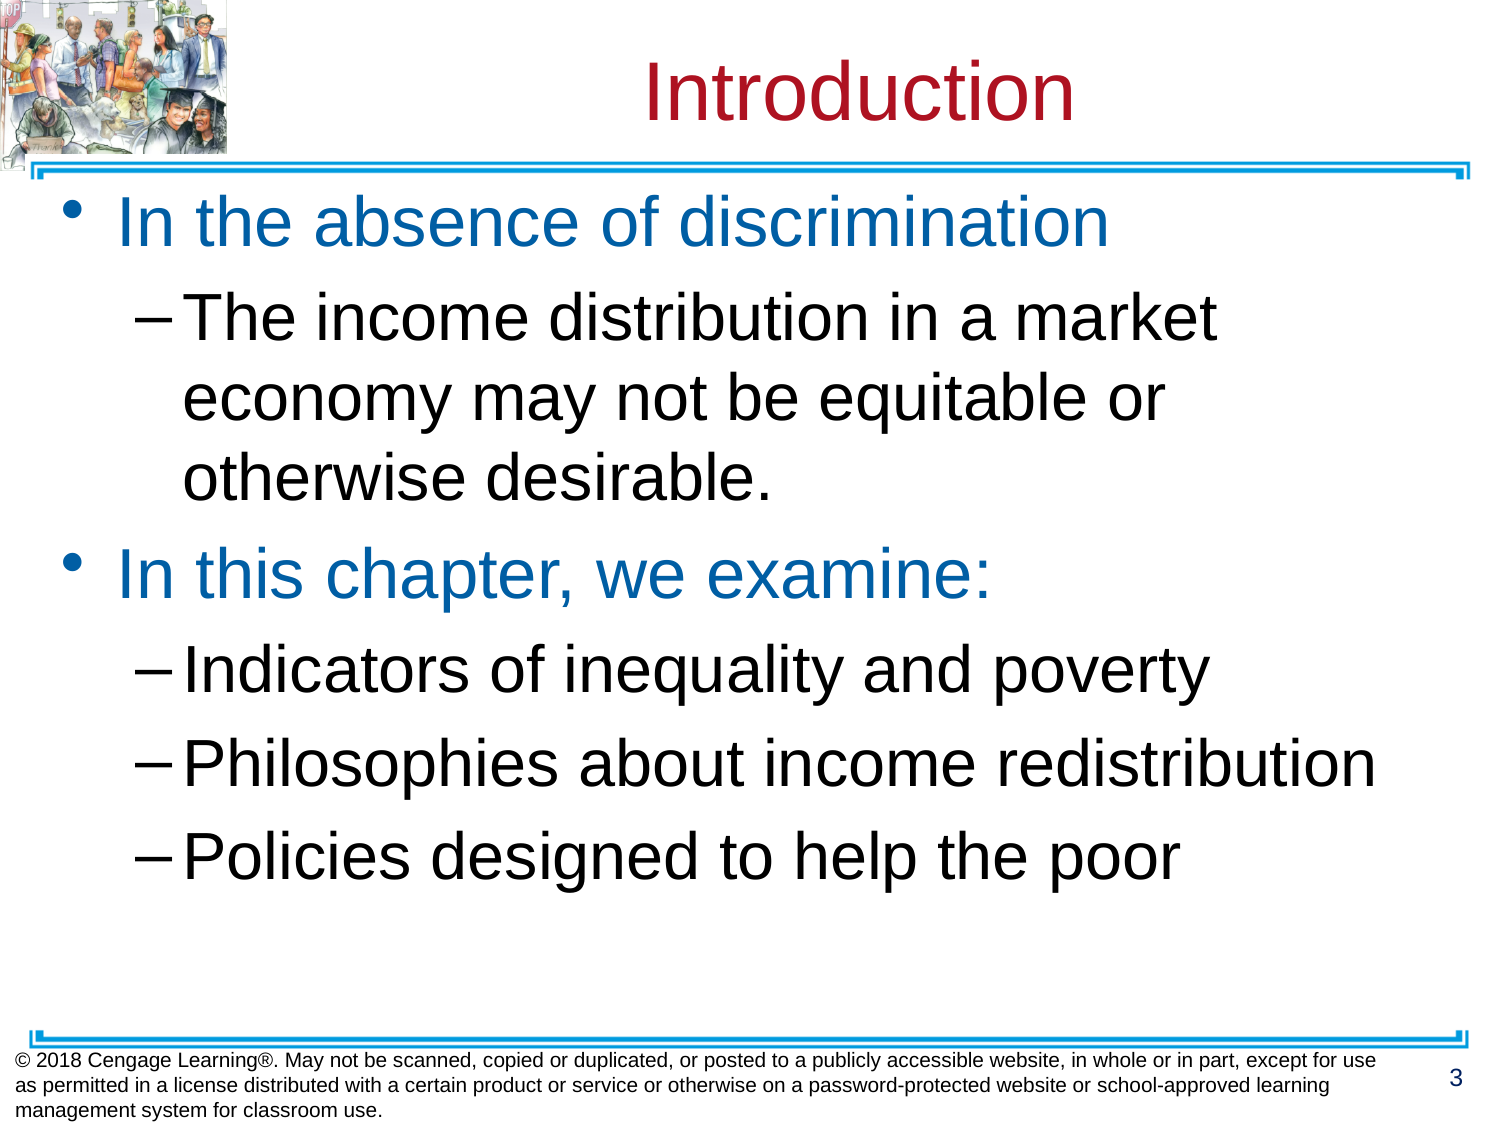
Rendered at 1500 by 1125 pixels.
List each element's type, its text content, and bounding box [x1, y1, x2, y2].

slide_number 3 [1412, 1052, 1500, 1117]
picture [1455, 1024, 1475, 1053]
picture [0, 0, 1475, 186]
title Introduction [219, 16, 1500, 158]
footer © 2018 Cengage Learning®. May not be scanned, copied or duplicated, or posted to a publicly accessible website, in whole or in part, except for use as permitted in a license distributed with a certain product or service or otherwise on a password-protected website or school-approved learning management system for classroom use. [0, 1043, 1412, 1125]
list In the absence of discrimination The income distribution in a market economy may not be equitable or otherwise desirable. In this chapter, we examine: Indicators of inequality and poverty Philosophies about income redistribution Policies designed to help the poor [45, 168, 1455, 1055]
picture [25, 1024, 45, 1043]
